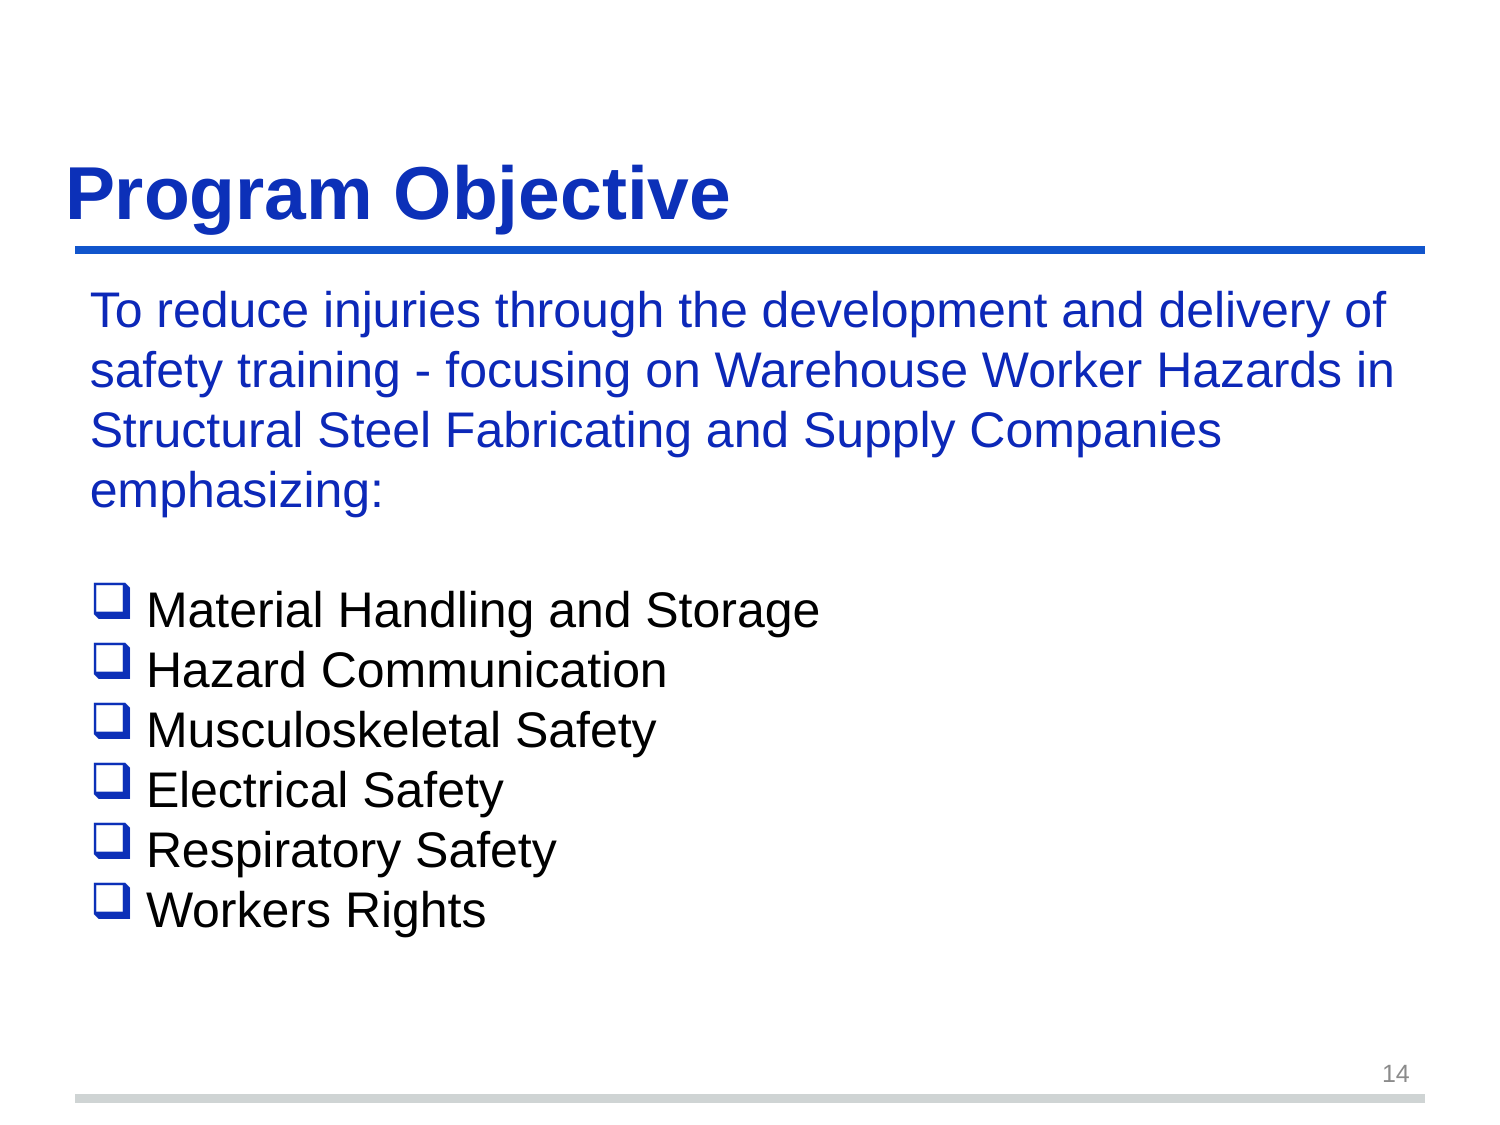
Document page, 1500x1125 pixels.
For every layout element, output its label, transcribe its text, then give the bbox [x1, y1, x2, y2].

slide_number 14 [1074, 1042, 1425, 1103]
list To reduce injuries through the development and delivery of safety training - focusing on Warehouse Worker Hazards in Structural Steel Fabricating and Supply Companies emphasizing: Material Handling and Storage Hazard Communication Musculoskeletal Safety Electrical Safety Respiratory Safety Workers Rights [74, 262, 1425, 1031]
footer [512, 1042, 988, 1103]
title Program Objective [50, 62, 1400, 250]
